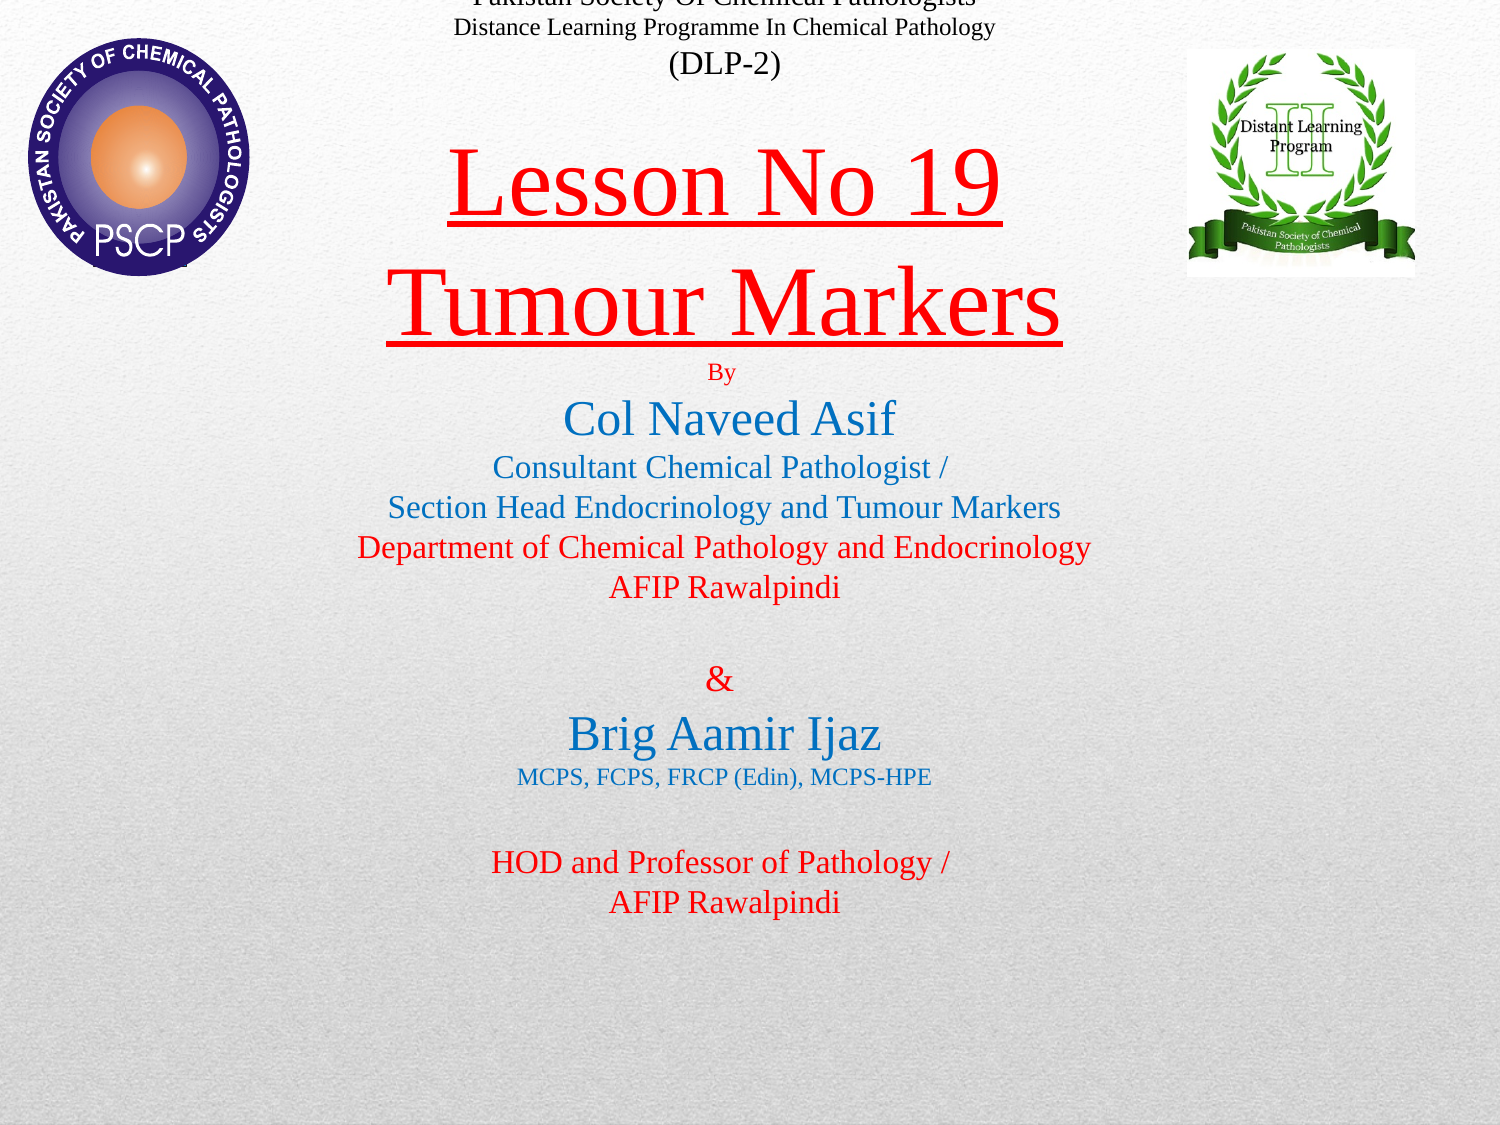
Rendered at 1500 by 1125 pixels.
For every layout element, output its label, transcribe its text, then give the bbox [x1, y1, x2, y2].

picture [26, 36, 251, 278]
title Pakistan Society Of Chemical Pathologists Distance Learning Programme In Chemical Pathology (DLP-2) Lesson No 19 Tumour Markers By Col Naveed Asif Consultant Chemical Pathologist / Section Head Endocrinology and Tumour Markers Department of Chemical Pathology and Endocrinology AFIP Rawalpindi & Brig Aamir Ijaz MCPS, FCPS, FRCP (Edin), MCPS-HPE HOD and Professor of Pathology / AFIP Rawalpindi [87, 665, 1363, 1125]
picture [1186, 49, 1415, 278]
